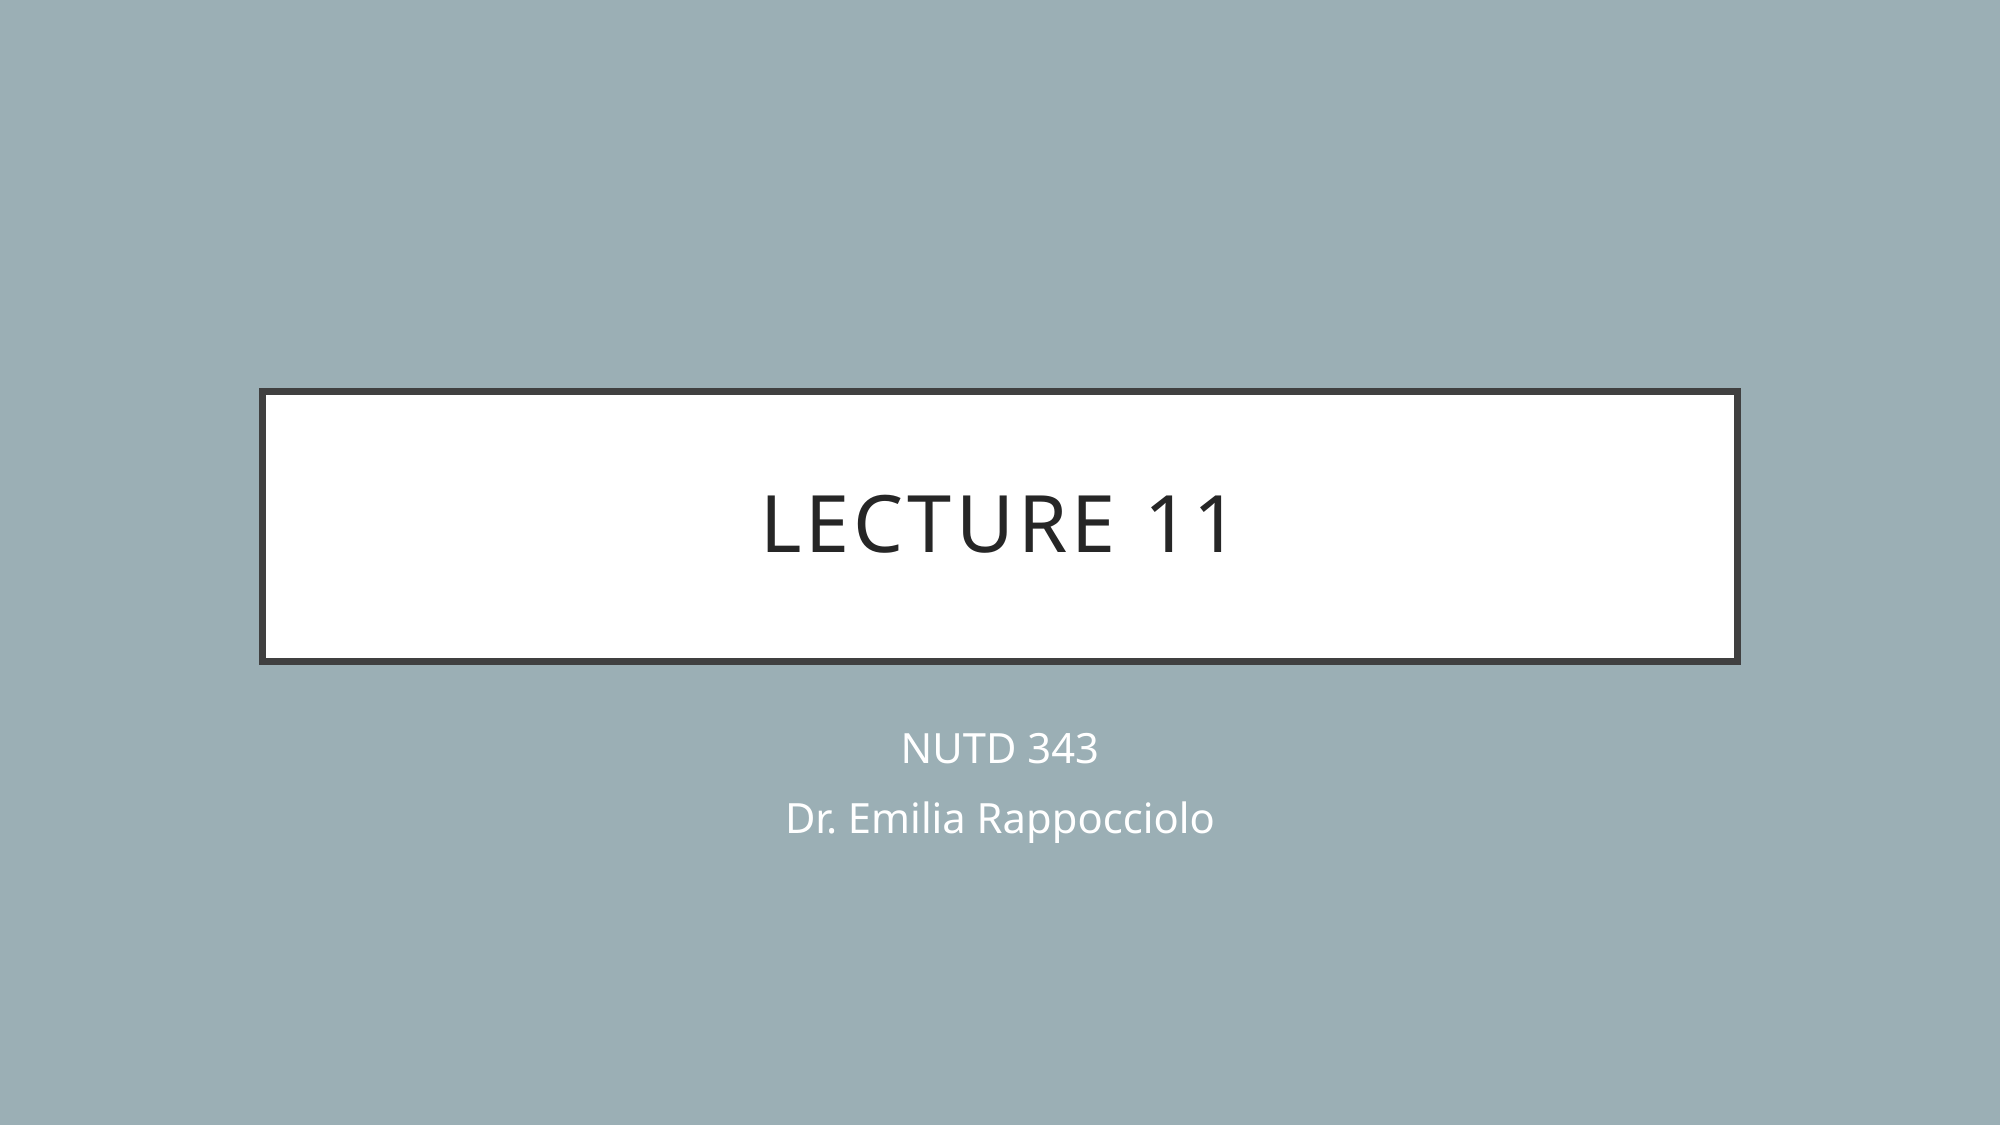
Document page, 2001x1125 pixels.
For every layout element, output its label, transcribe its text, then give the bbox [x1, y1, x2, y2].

title Lecture 11 [259, 388, 1741, 665]
subtitle NUTD 343 Dr. Emilia Rappocciolo [442, 713, 1558, 918]
